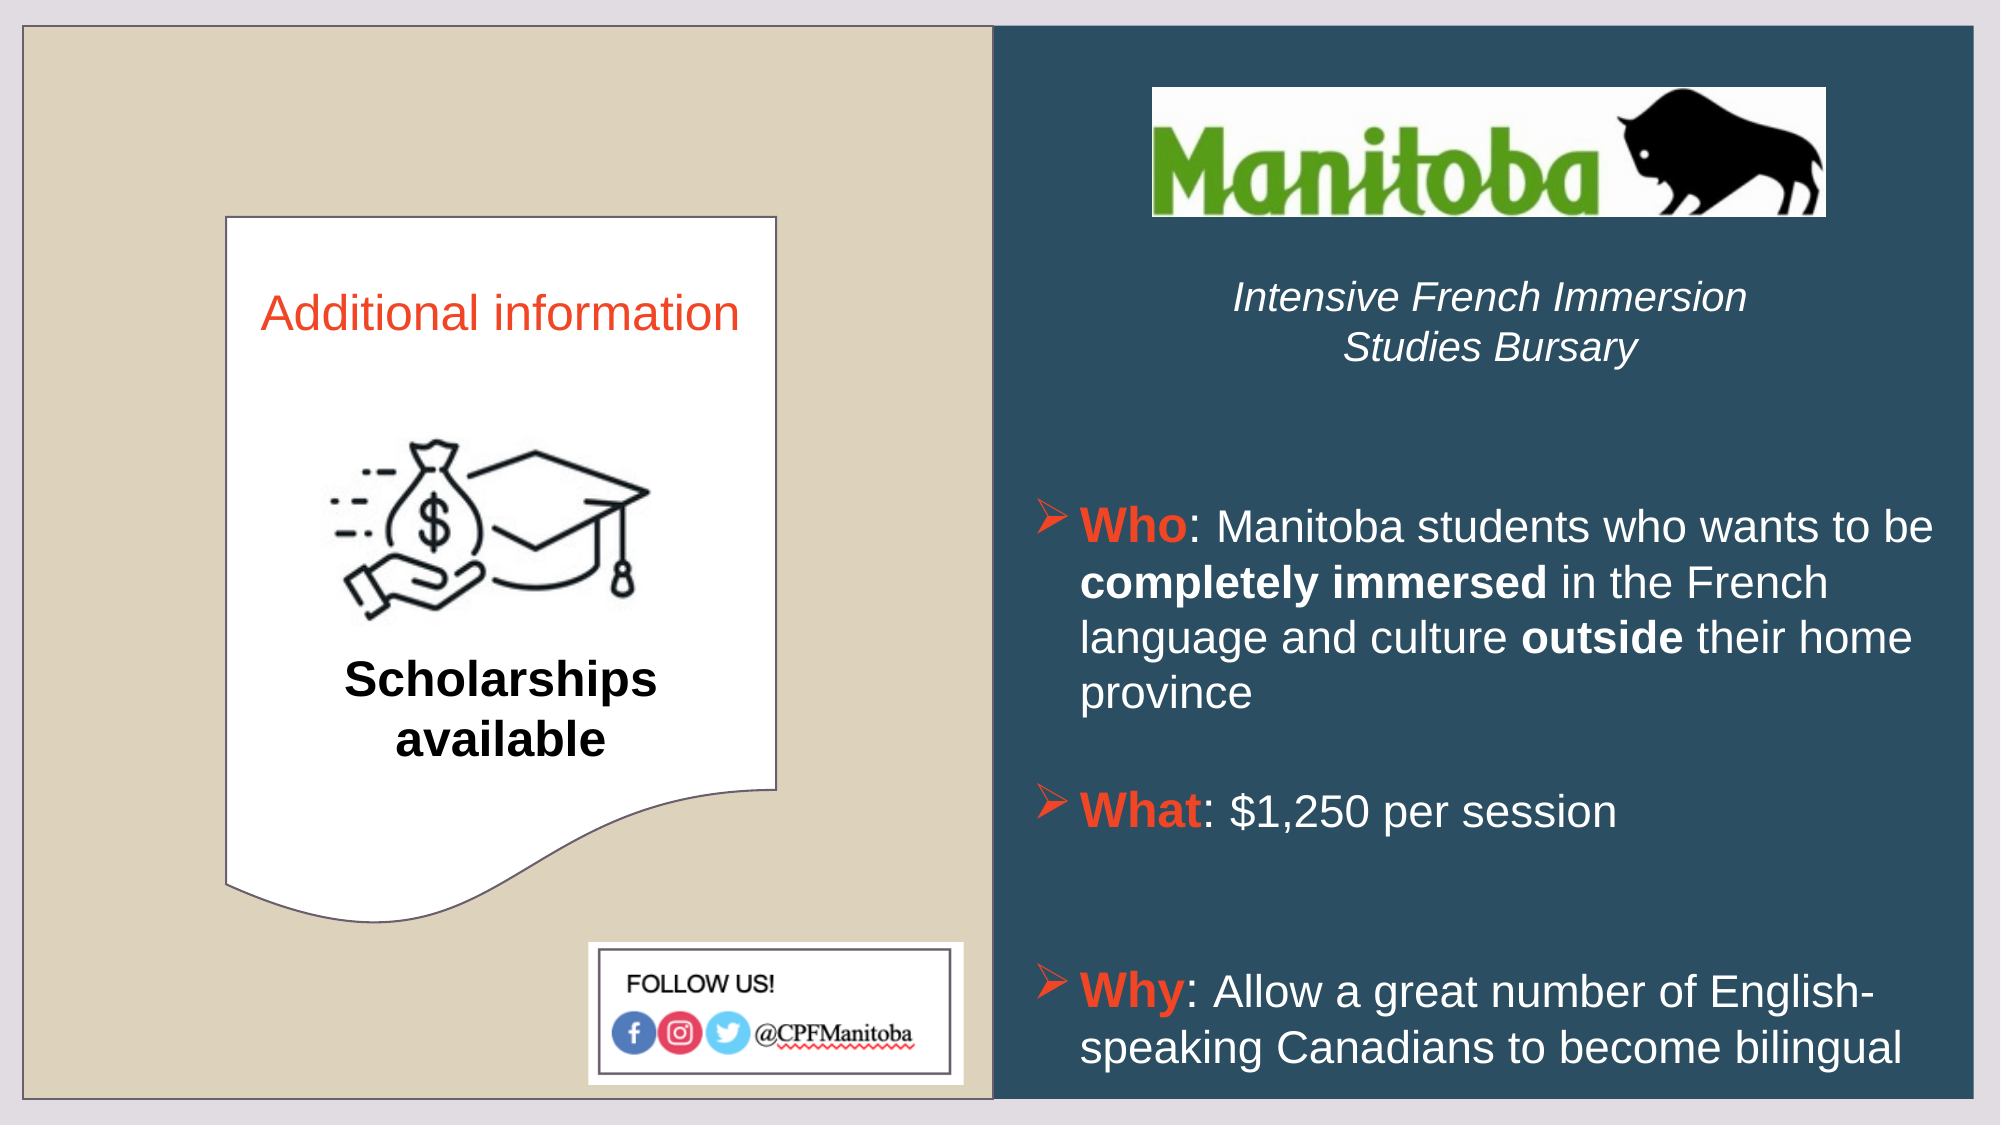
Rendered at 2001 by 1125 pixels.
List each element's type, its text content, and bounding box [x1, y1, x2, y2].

picture [320, 406, 653, 627]
text_box Scholarships available [236, 638, 766, 834]
picture [1152, 87, 1826, 217]
text_box Who: Manitoba students who wants to be completely immersed in the French language and culture outside their home province What: $1,250 per session Why: Allow a great number of English-speaking Canadians to become bilingual [1018, 484, 1963, 1125]
picture [588, 942, 964, 1085]
text_box [225, 215, 778, 924]
text_box [1120, 134, 2000, 284]
text_box Additional information [245, 272, 756, 348]
text_box Intensive French Immersion Studies Bursary [1155, 262, 1826, 378]
text_box [22, 25, 994, 1100]
